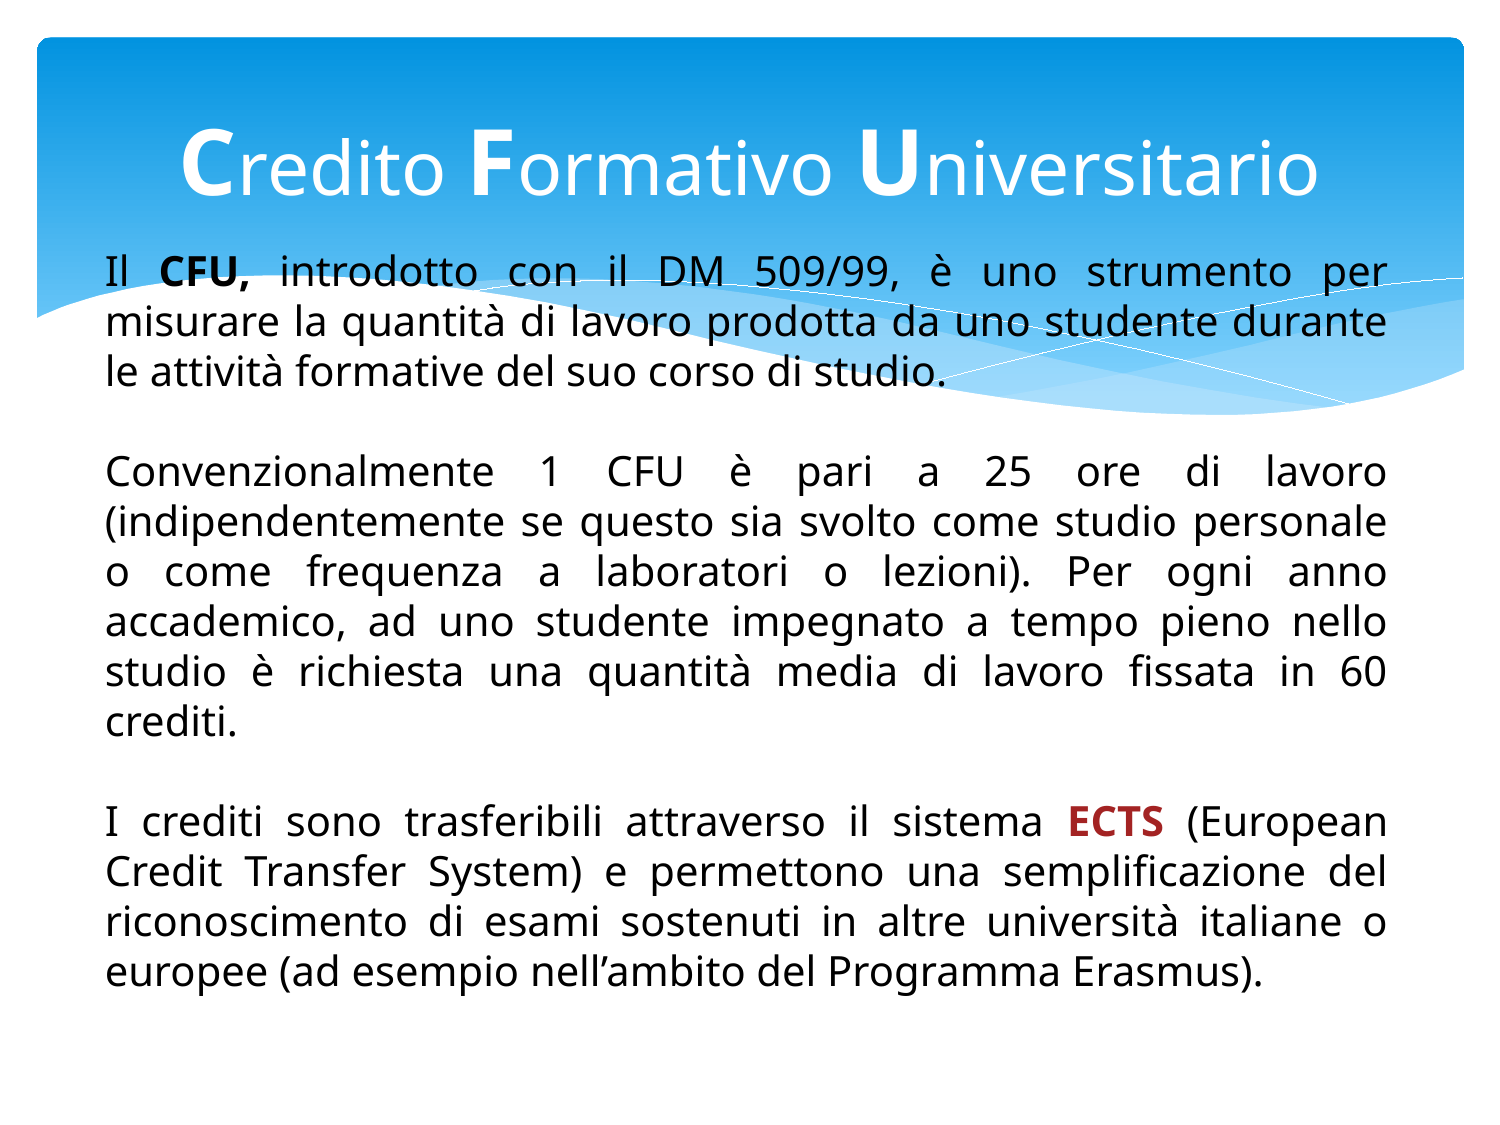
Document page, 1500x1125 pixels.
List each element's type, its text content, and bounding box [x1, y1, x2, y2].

title Credito Formativo Universitario [75, 55, 1425, 261]
text_box Il CFU, introdotto con il DM 509/99, è uno strumento per misurare la quantità di lavoro prodotta da uno studente durante le attività formative del suo corso di studio. Convenzionalmente 1 CFU è pari a 25 ore di lavoro (indipendentemente se questo sia svolto come studio personale o come frequenza a laboratori o lezioni). Per ogni anno accademico, ad uno studente impegnato a tempo pieno nello studio è richiesta una quantità media di lavoro fissata in 60 crediti. I crediti sono trasferibili attraverso il sistema ECTS (European Credit Transfer System) e permettono una semplificazione del riconoscimento di esami sostenuti in altre università italiane o europee (ad esempio nell’ambito del Programma Erasmus). [90, 236, 1404, 1002]
